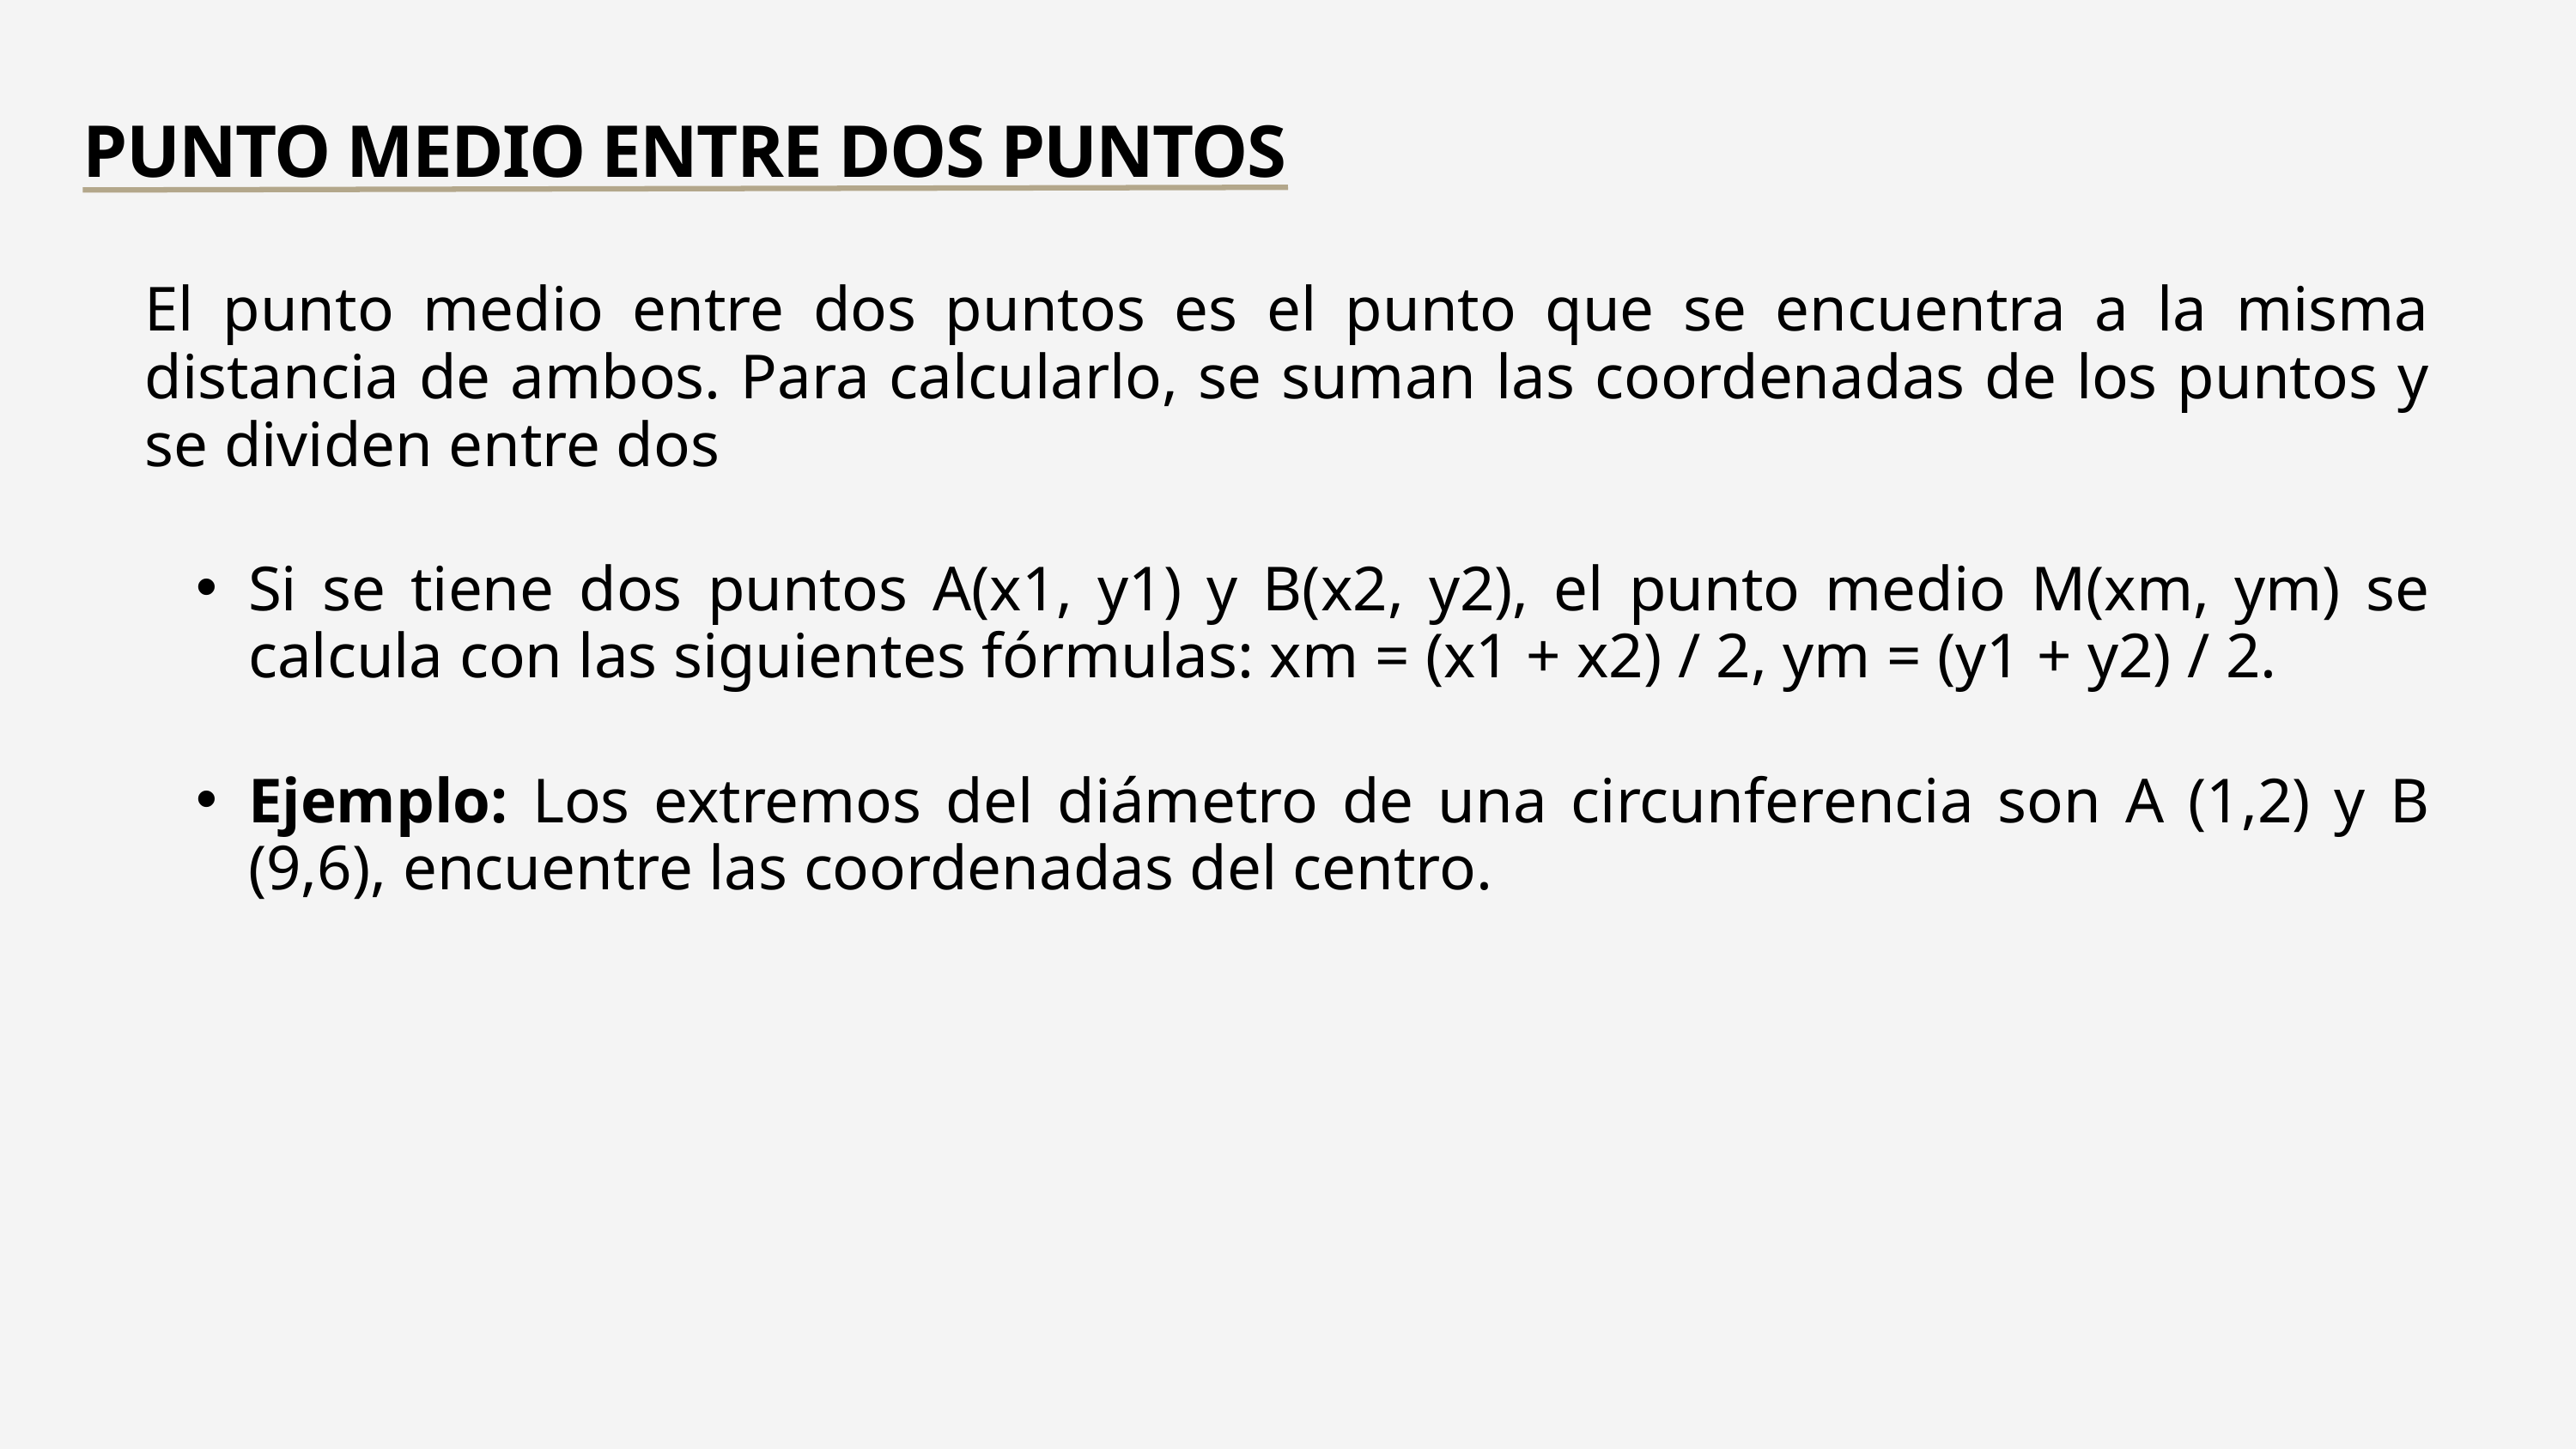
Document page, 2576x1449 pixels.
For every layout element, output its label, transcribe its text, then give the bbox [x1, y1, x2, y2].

text_box PUNTO MEDIO ENTRE DOS PUNTOS [82, 91, 1357, 192]
text_box Ejemplo: Los extremos del diámetro de una circunferencia son A (1,2) y B (9,6), encuentre las coordenadas del centro. [144, 767, 2432, 902]
text_box El punto medio entre dos puntos es el punto que se encuentra a la misma distancia de ambos. Para calcularlo, se suman las coordenadas de los puntos y se dividen entre dos [144, 276, 2432, 479]
text_box Si se tiene dos puntos A(x1, y1) y B(x2, y2), el punto medio M(xm, ym) se calcula con las siguientes fórmulas: xm = (x1 + x2) / 2, ym = (y1 + y2) / 2. [144, 555, 2432, 690]
